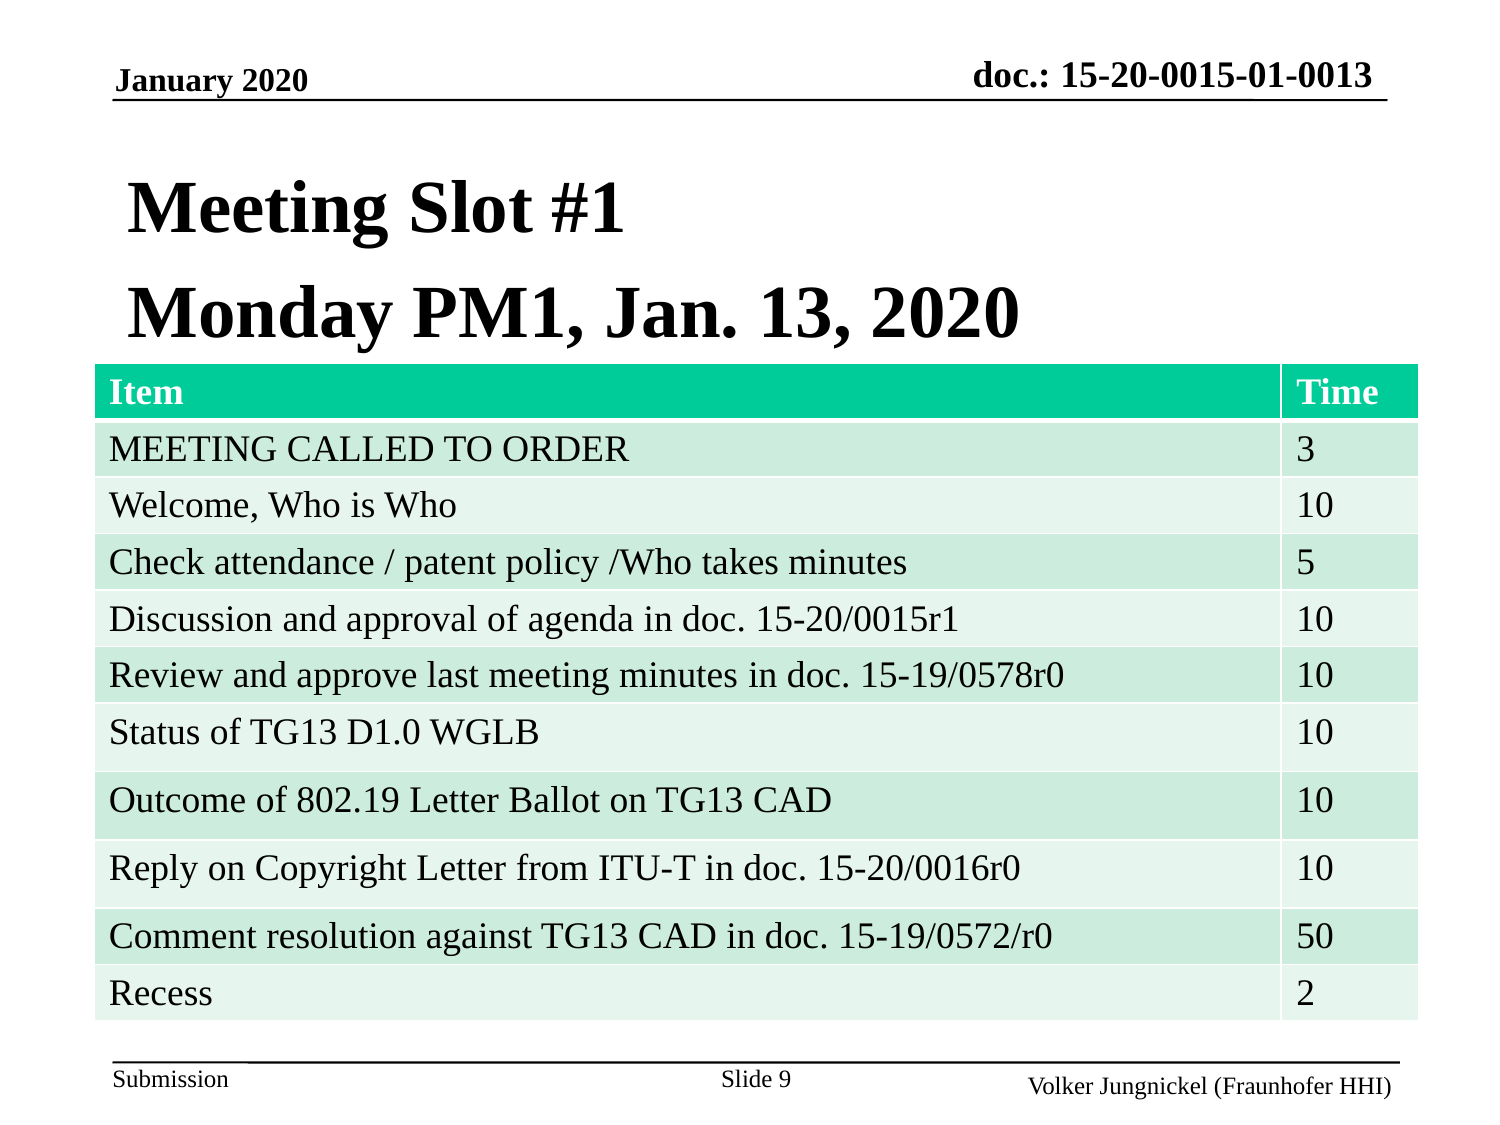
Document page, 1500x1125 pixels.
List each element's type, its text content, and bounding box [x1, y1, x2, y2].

table_cell Review and approve last meeting minutes in doc. 15-19/0578r0 [95, 647, 1280, 702]
text_box Meeting Slot #1 Monday PM1, Jan. 13, 2020 [112, 149, 1388, 362]
table_cell Outcome of 802.19 Letter Ballot on TG13 CAD [95, 772, 1280, 839]
table_header Time [1282, 364, 1418, 418]
table_cell Welcome, Who is Who [95, 478, 1280, 533]
table_header Item [95, 364, 1280, 418]
table_cell Reply on Copyright Letter from ITU-T in doc. 15-20/0016r0 [95, 841, 1280, 907]
table_cell 10 [1282, 704, 1418, 771]
table_cell MEETING CALLED TO ORDER [95, 423, 1280, 476]
table_cell Recess [95, 965, 1280, 1020]
table_cell Status of TG13 D1.0 WGLB [95, 704, 1280, 771]
table_cell 2 [1282, 965, 1418, 1020]
table_cell 3 [1282, 423, 1418, 476]
table_cell 10 [1282, 647, 1418, 702]
table_cell 10 [1282, 772, 1418, 839]
table_cell 10 [1282, 478, 1418, 533]
table_cell 5 [1282, 534, 1418, 589]
table_cell Check attendance / patent policy /Who takes minutes [95, 534, 1280, 589]
footer Volker Jungnickel (Fraunhofer HHI) [1012, 1062, 1439, 1100]
table_cell Comment resolution against TG13 CAD in doc. 15-19/0572/r0 [95, 909, 1280, 964]
slide_number Slide 9 [711, 1061, 801, 1093]
table_cell 10 [1282, 591, 1418, 646]
table_cell Discussion and approval of agenda in doc. 15-20/0015r1 [95, 591, 1280, 646]
table_cell 50 [1282, 909, 1418, 964]
table_cell 10 [1282, 841, 1418, 907]
